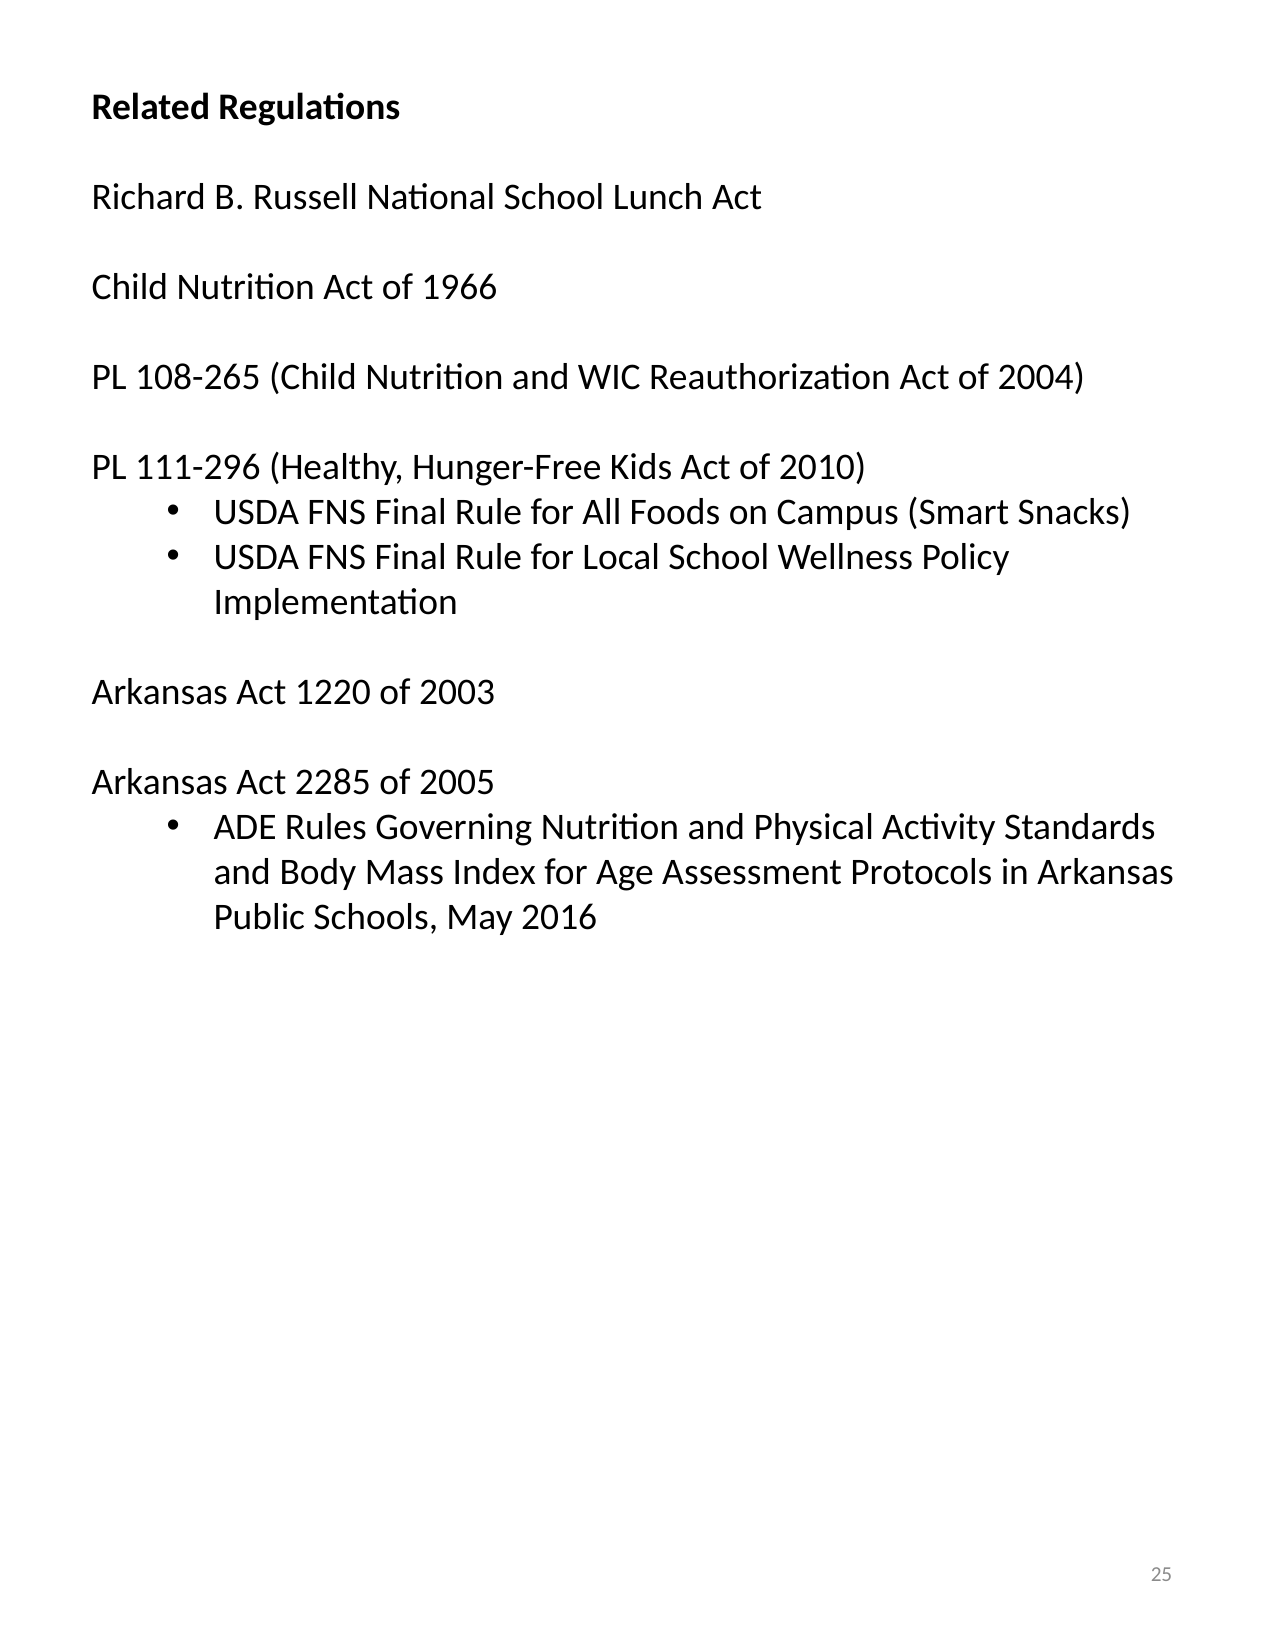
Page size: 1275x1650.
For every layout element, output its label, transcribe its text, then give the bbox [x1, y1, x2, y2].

slide_number 25 [900, 1529, 1188, 1618]
text_box Related Regulations Richard B. Russell National School Lunch Act Child Nutrition Act of 1966 PL 108-265 (Child Nutrition and WIC Reauthorization Act of 2004) PL 111-296 (Healthy, Hunger-Free Kids Act of 2010) USDA FNS Final Rule for All Foods on Campus (Smart Snacks) USDA FNS Final Rule for Local School Wellness Policy Implementation Arkansas Act 1220 of 2003 Arkansas Act 2285 of 2005 ADE Rules Governing Nutrition and Physical Activity Standards and Body Mass Index for Age Assessment Protocols in Arkansas Public Schools, May 2016 [76, 74, 1208, 945]
